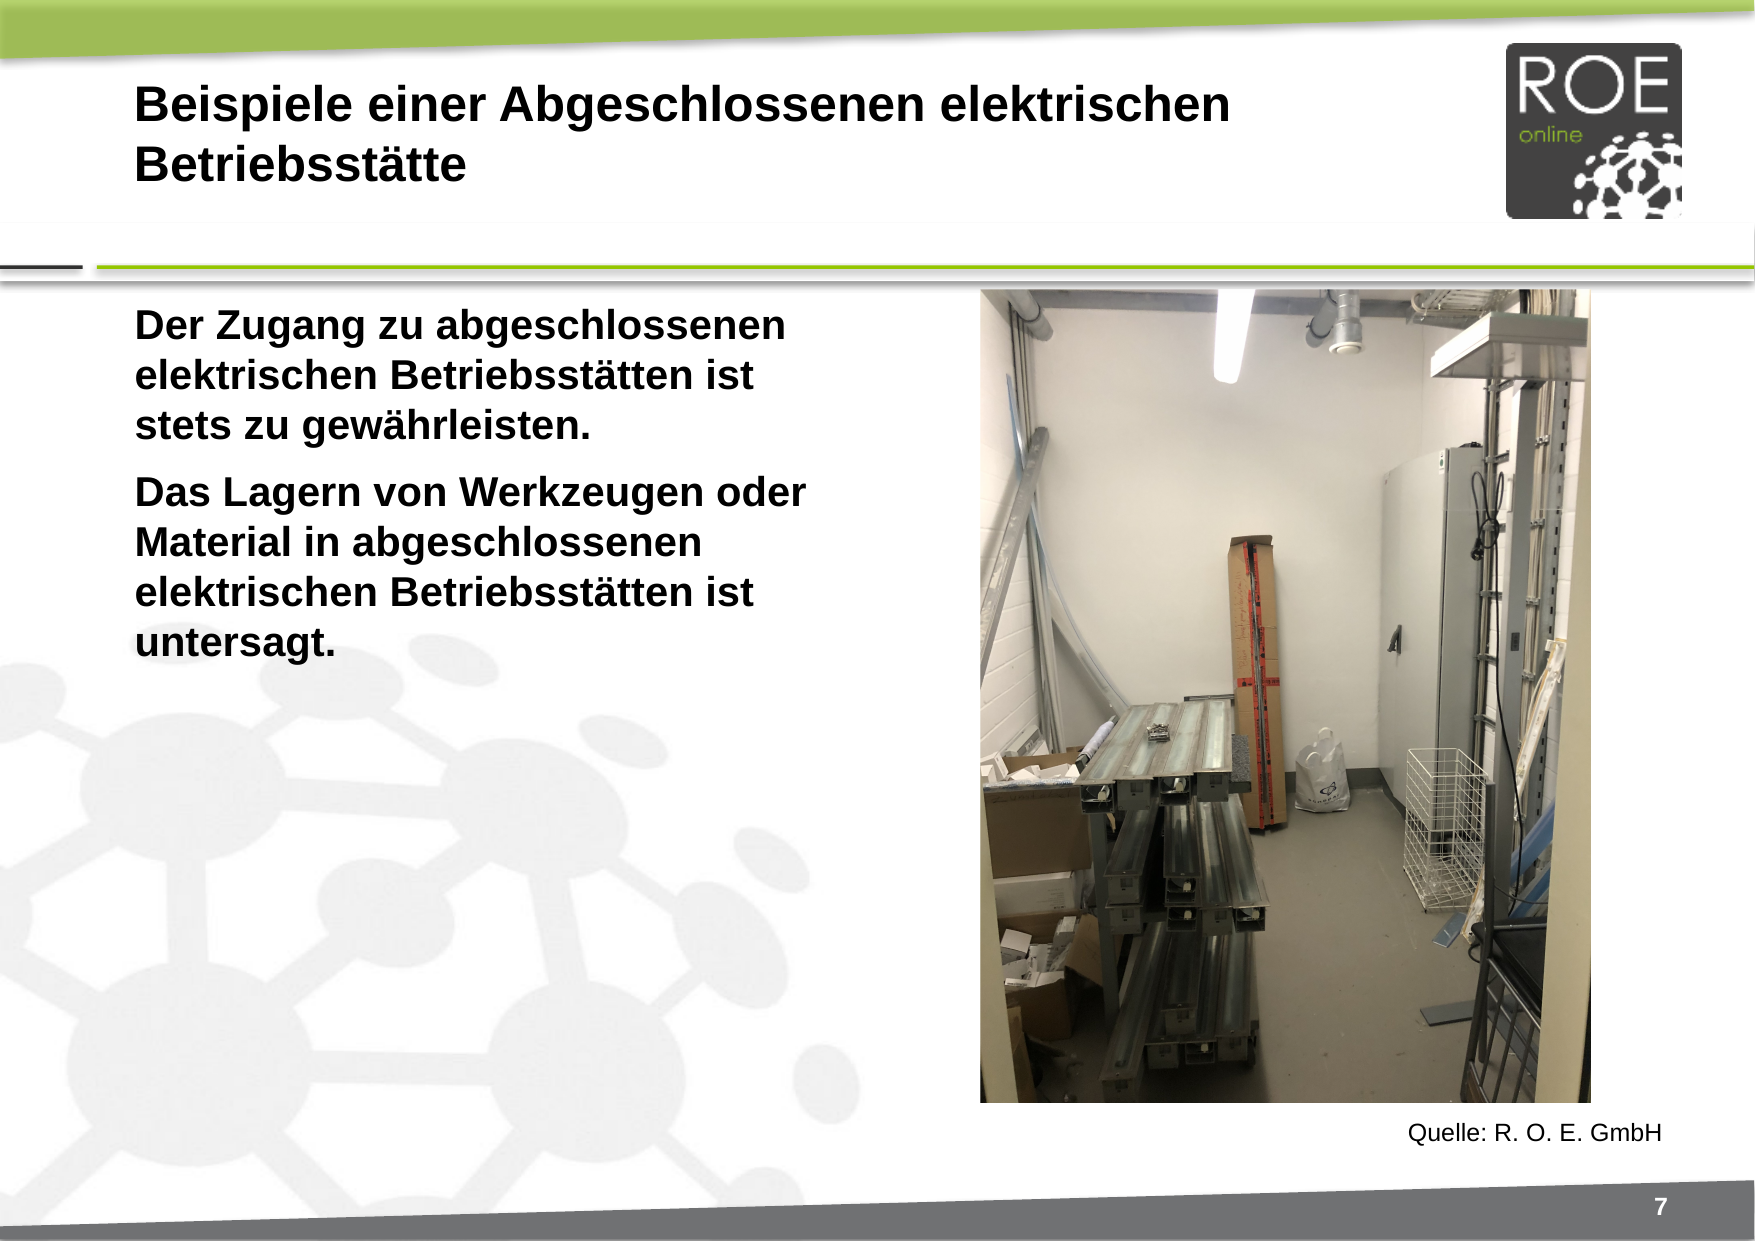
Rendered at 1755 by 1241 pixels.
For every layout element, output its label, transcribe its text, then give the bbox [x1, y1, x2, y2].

picture [1506, 43, 1682, 219]
title Beispiele einer Abgeschlossenen elektrischen Betriebsstätte [116, 41, 1494, 221]
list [878, 390, 1693, 1002]
text_box Quelle: R. O. E. GmbH [1392, 1108, 1678, 1154]
slide_number 7 [1610, 1183, 1713, 1228]
picture [981, 1002, 1591, 1102]
picture [981, 290, 1591, 390]
list Der Zugang zu abgeschlossenen elektrischen Betriebsstätten ist stets zu gewährleisten. Das Lagern von Werkzeugen oder Material in abgeschlossenen elektrischen Betriebsstätten ist untersagt. [117, 289, 878, 1103]
